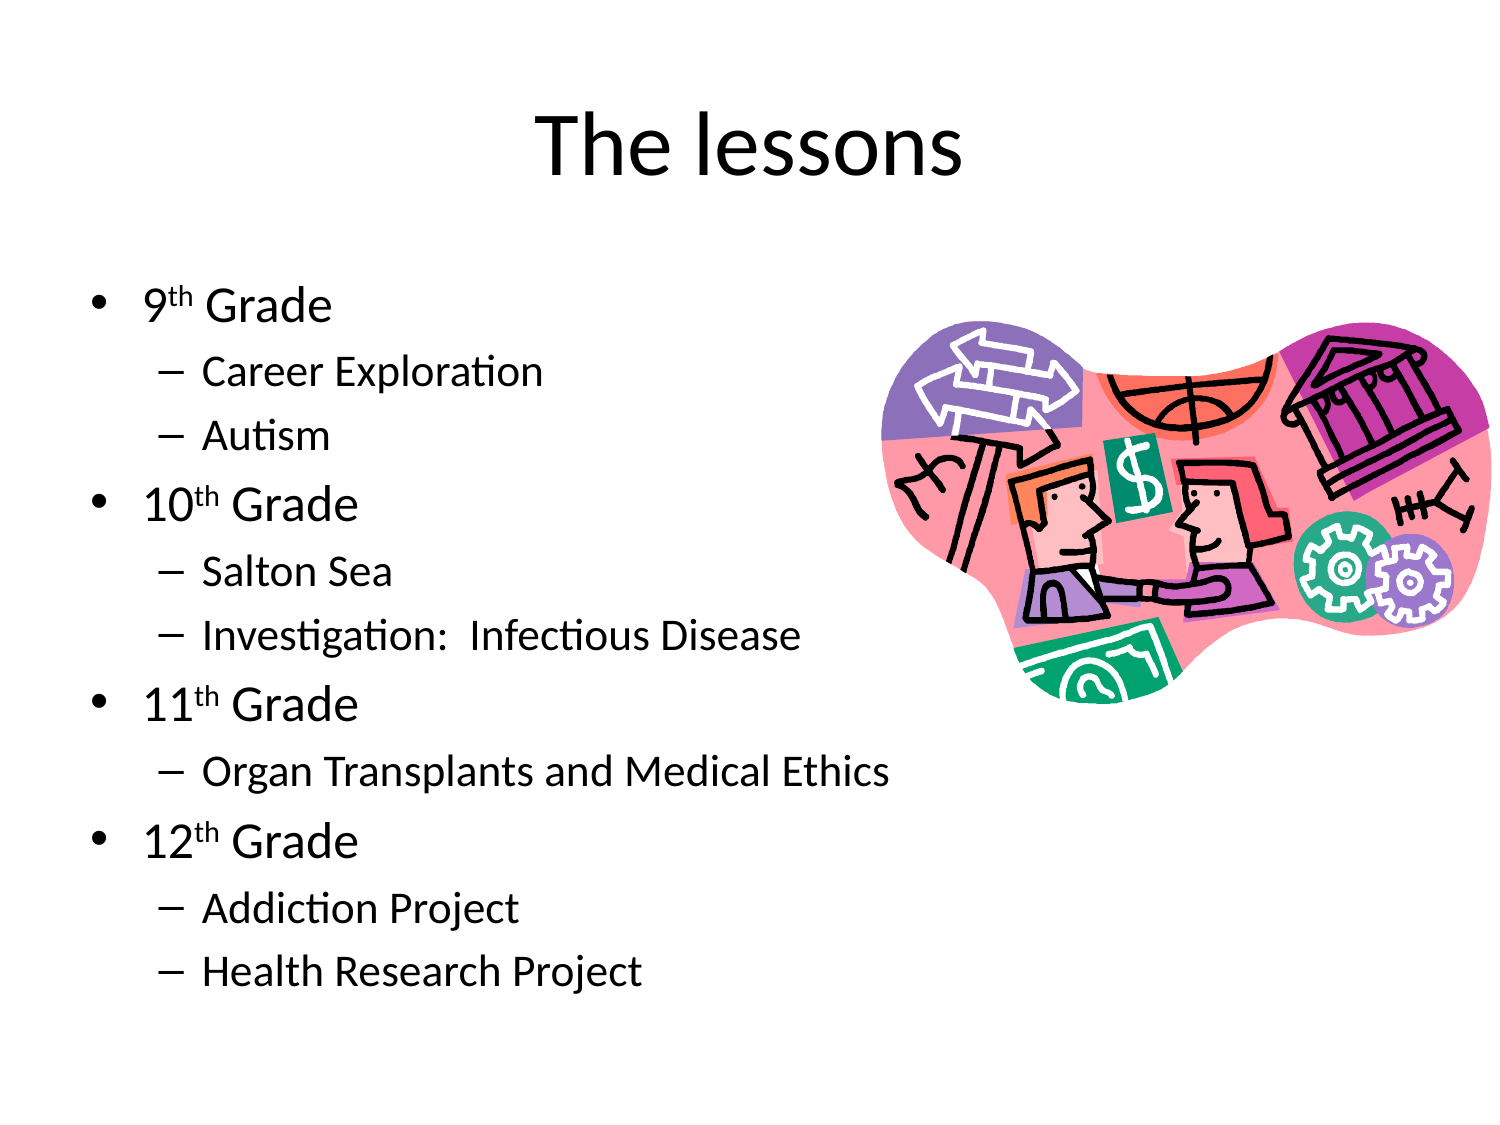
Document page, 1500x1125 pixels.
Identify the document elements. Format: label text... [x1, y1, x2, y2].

list 9th Grade Career Exploration Autism 10th Grade Salton Sea Investigation: Infectious Disease 11th Grade Organ Transplants and Medical Ethics 12th Grade Addiction Project Health Research Project [75, 262, 1425, 1005]
title The lessons [75, 45, 1425, 233]
picture [872, 312, 1500, 713]
